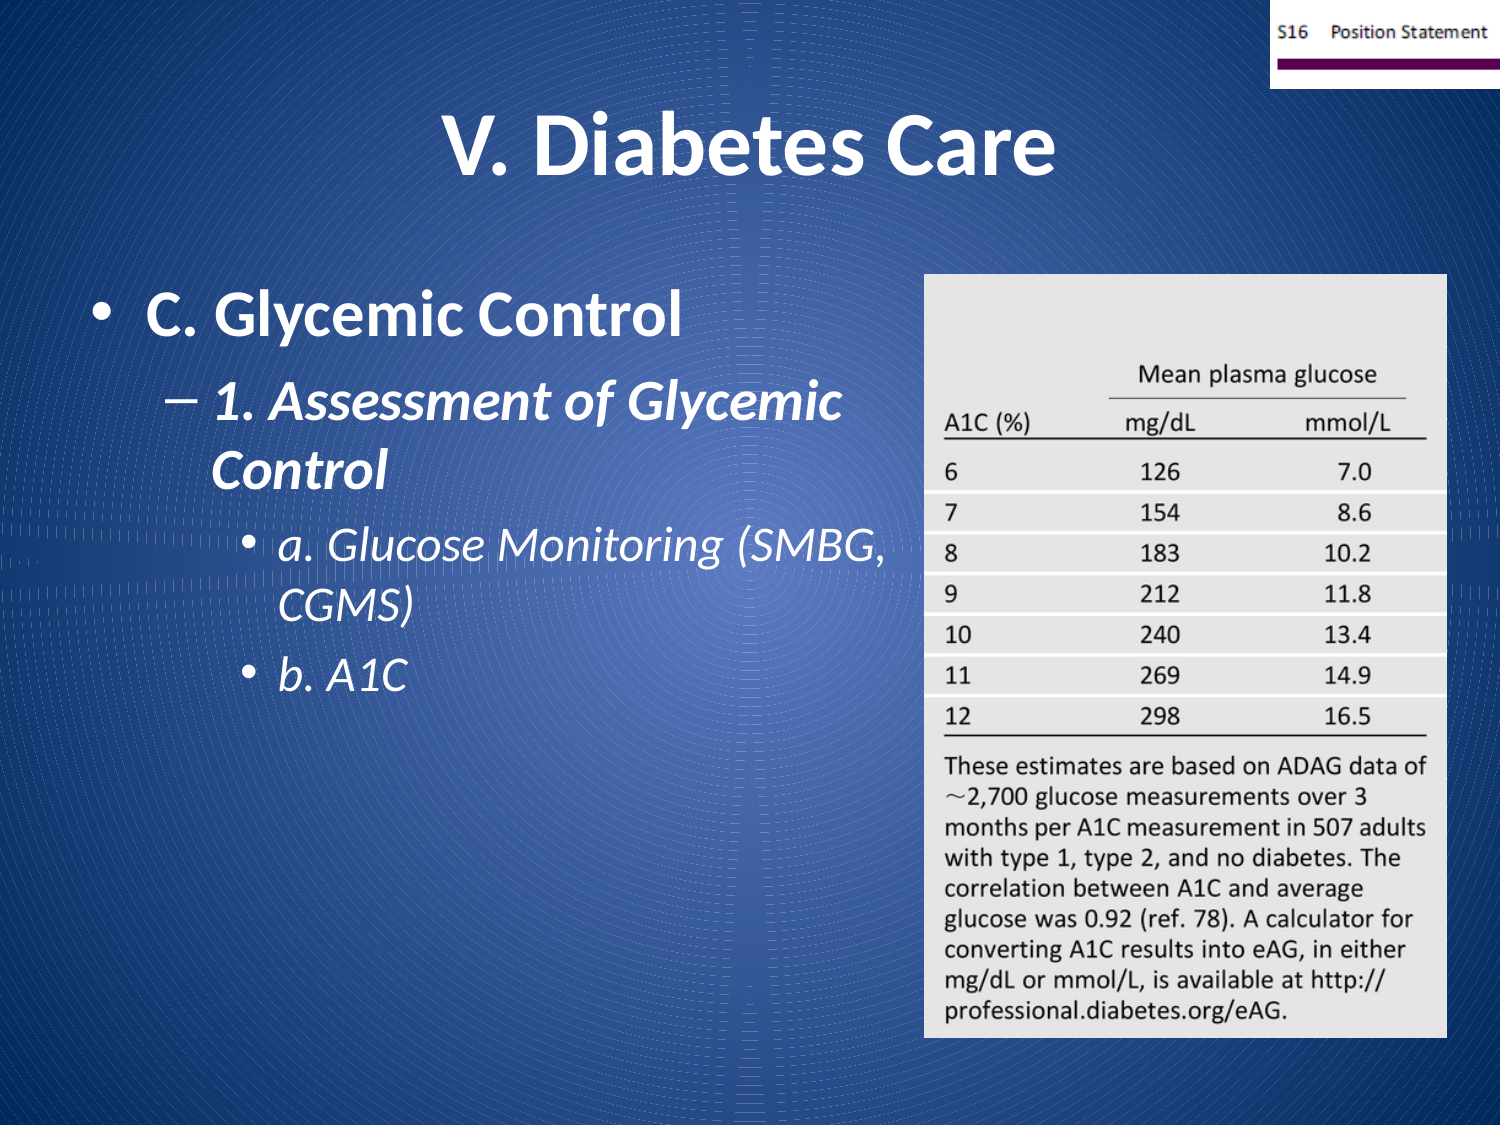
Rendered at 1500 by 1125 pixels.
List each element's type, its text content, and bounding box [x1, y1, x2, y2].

list C. Glycemic Control 1. Assessment of Glycemic Control a. Glucose Monitoring (SMBG, CGMS) b. A1C [75, 262, 1000, 1005]
picture [924, 274, 1447, 1038]
picture [1270, 0, 1500, 90]
title V. Diabetes Care [75, 45, 1425, 233]
